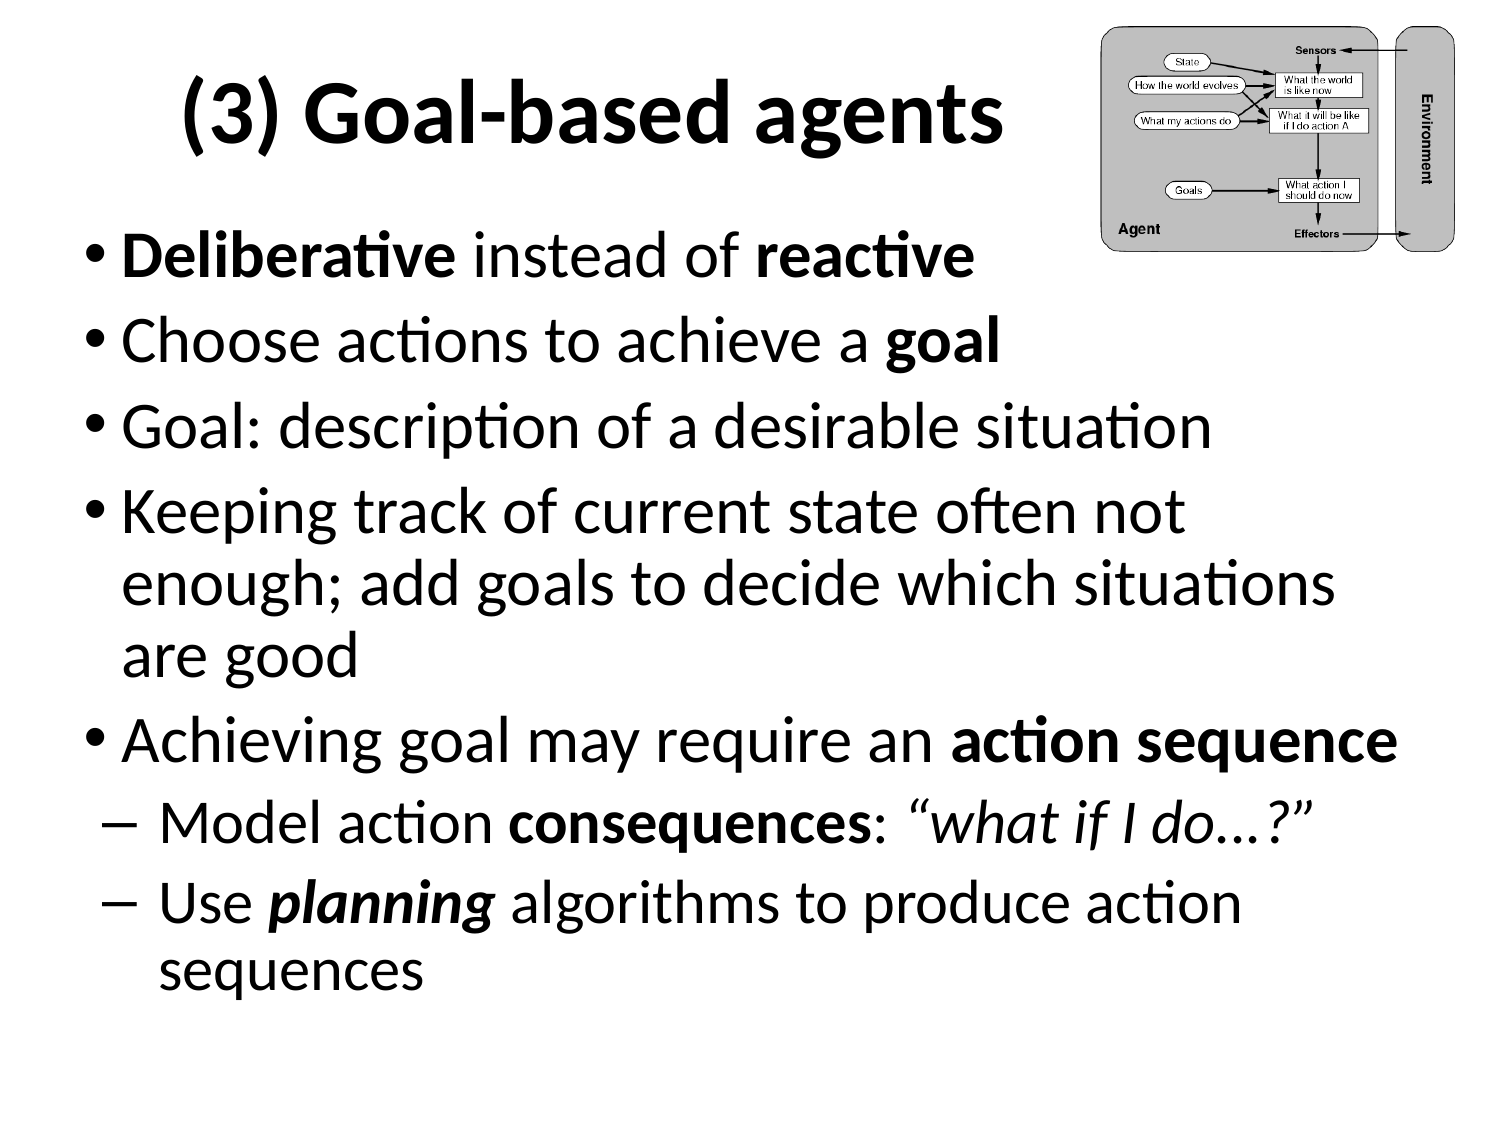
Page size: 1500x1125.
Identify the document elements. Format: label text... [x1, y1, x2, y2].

title (3) Goal-based agents [156, 13, 1029, 201]
picture [1099, 26, 1456, 253]
list Deliberative instead of reactive Choose actions to achieve a goal Goal: description of a desirable situation Keeping track of current state often not enough; add goals to decide which situations are good Achieving goal may require an action sequence Model action consequences: “what if I do...?” Use planning algorithms to produce action sequences [68, 212, 1425, 1100]
